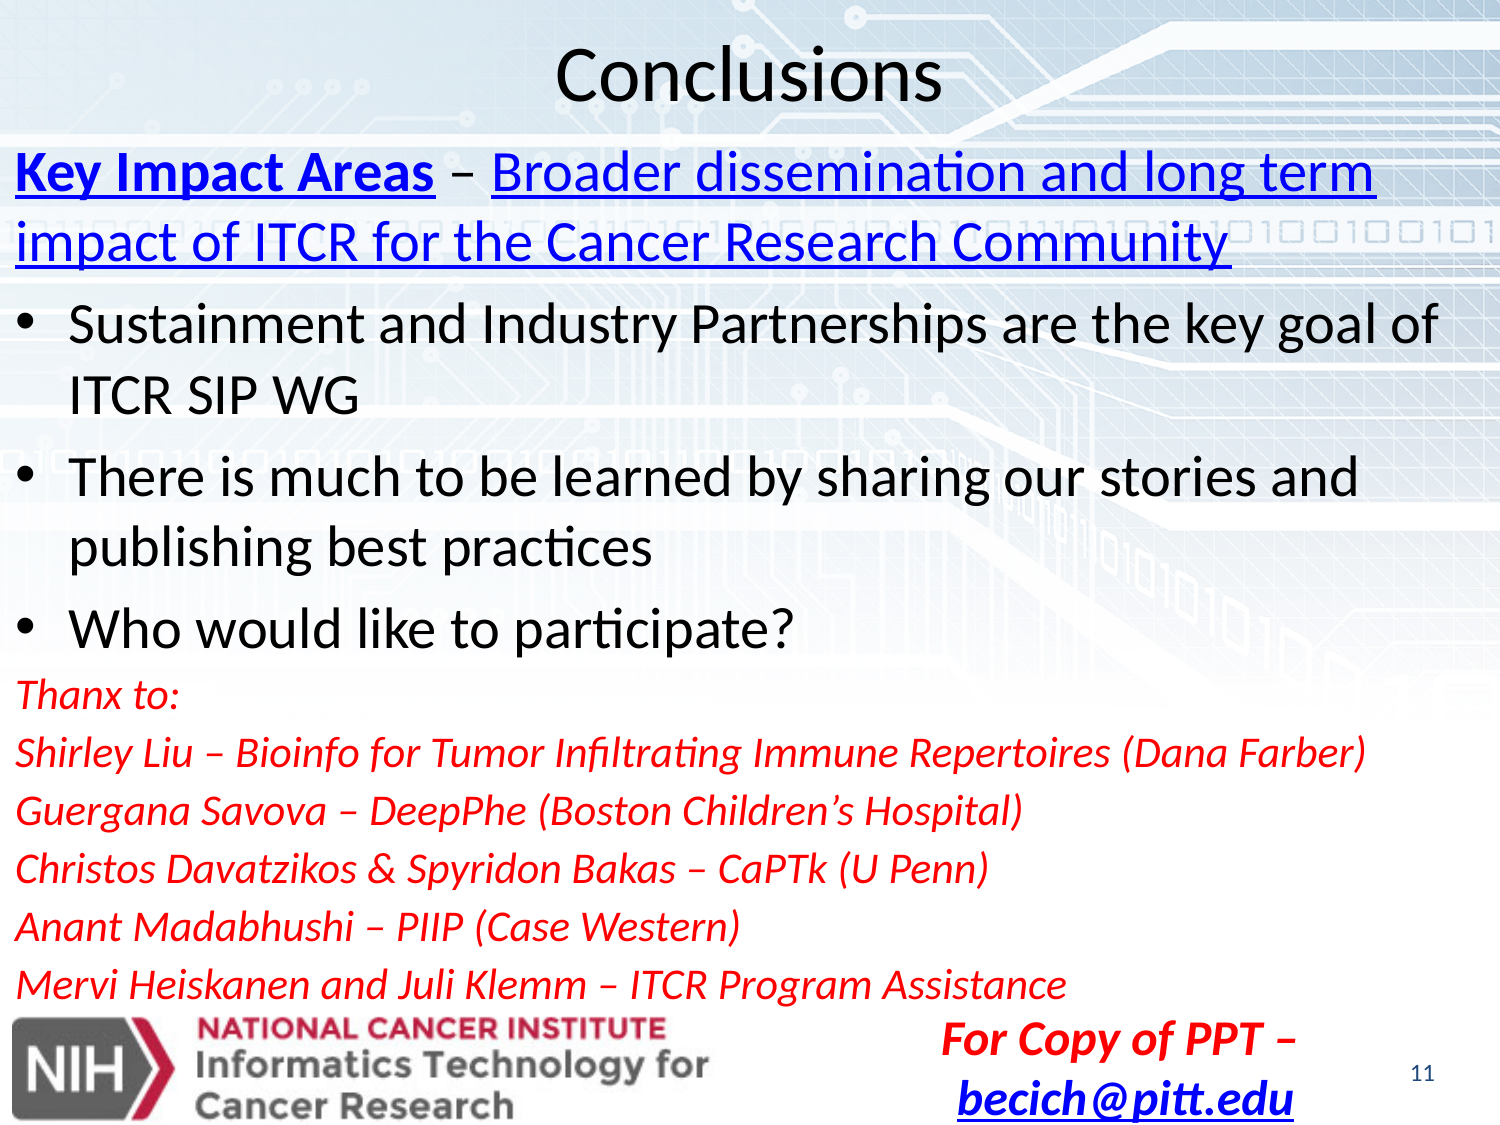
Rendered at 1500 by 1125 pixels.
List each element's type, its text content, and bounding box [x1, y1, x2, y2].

picture [0, 0, 1500, 125]
title Conclusions [75, 12, 1425, 125]
list Key Impact Areas – Broader dissemination and long term impact of ITCR for the Cancer Research Community Sustainment and Industry Partnerships are the key goal of ITCR SIP WG There is much to be learned by sharing our stories and publishing best practices Who would like to participate? Thanx to: Shirley Liu – Bioinfo for Tumor Infiltrating Immune Repertoires (Dana Farber) Guergana Savova – DeepPhe (Boston Children’s Hospital) Christos Davatzikos & Spyridon Bakas – CaPTk (U Penn) Anant Madabhushi – PIIP (Case Western) Mervi Heiskanen and Juli Klemm – ITCR Program Assistance [0, 125, 1500, 1025]
picture [12, 1012, 716, 1125]
text_box For Copy of PPT – becich@pitt.edu [804, 998, 1447, 1125]
